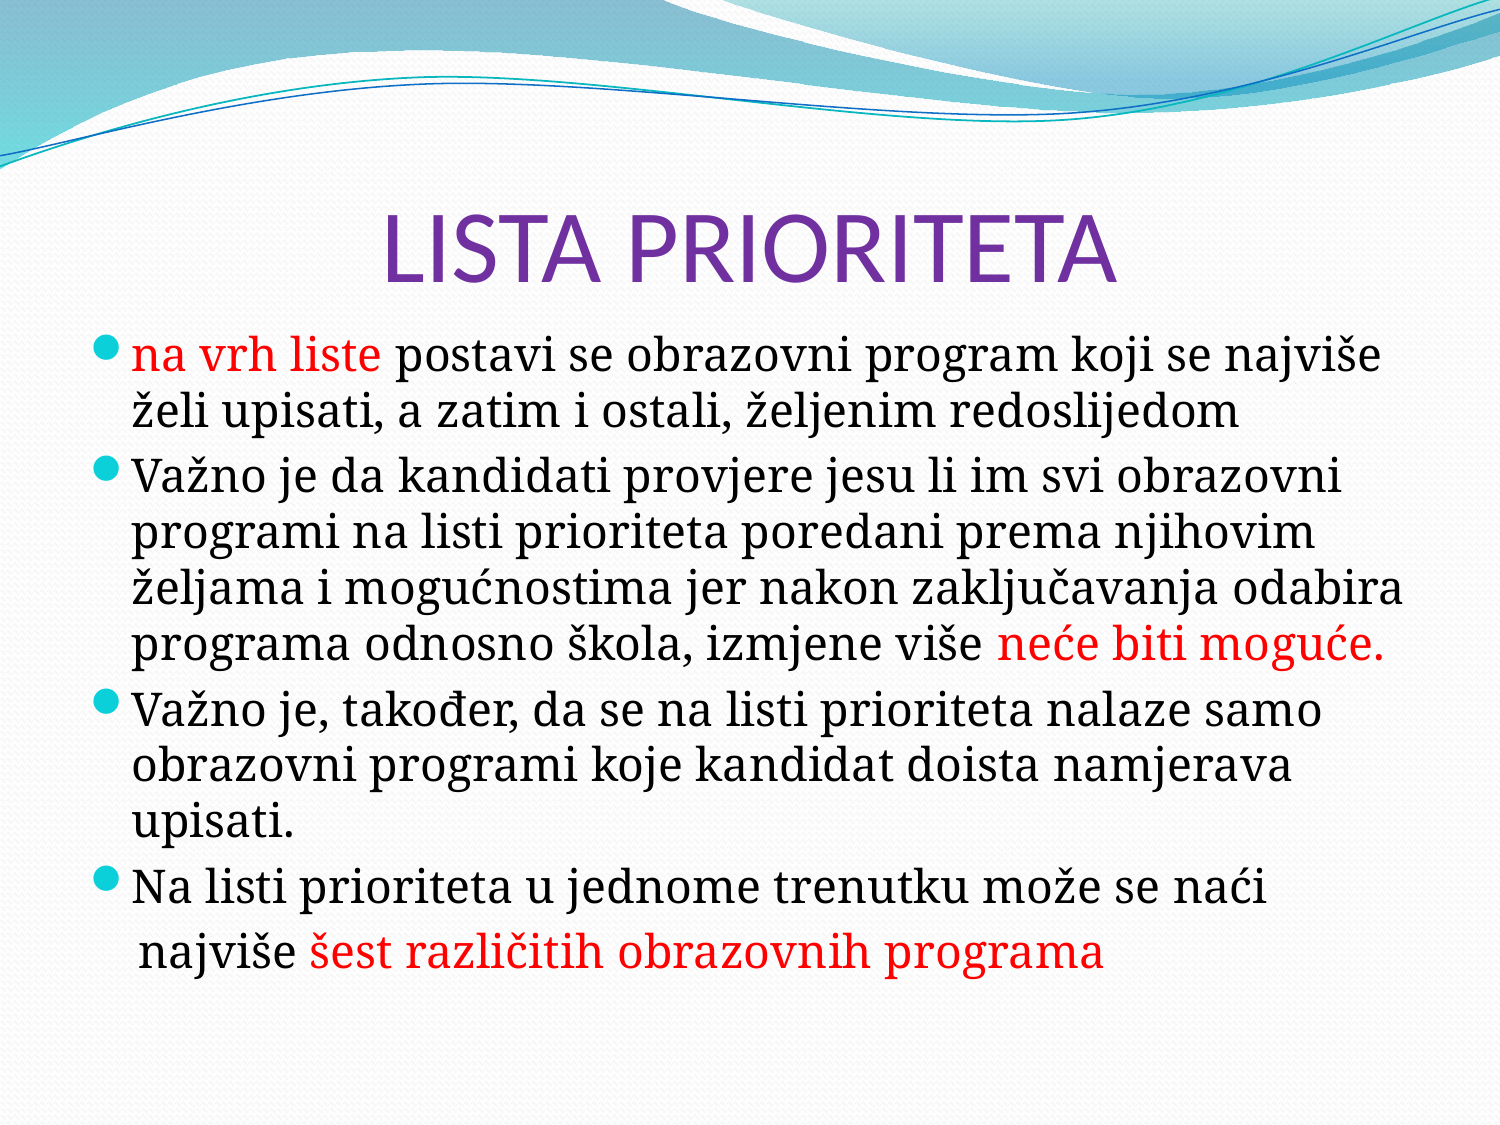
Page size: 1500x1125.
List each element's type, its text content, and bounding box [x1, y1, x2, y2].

title LISTA PRIORITETA [75, 115, 1425, 303]
list na vrh liste postavi se obrazovni program koji se najviše želi upisati, a zatim i ostali, željenim redoslijedom Važno je da kandidati provjere jesu li im svi obrazovni programi na listi prioriteta poredani prema njihovim željama i mogućnostima jer nakon zaključavanja odabira programa odnosno škola, izmjene više neće biti moguće. Važno je, također, da se na listi prioriteta nalaze samo obrazovni programi koje kandidat doista namjerava upisati. Na listi prioriteta u jednome trenutku može se naći najviše šest različitih obrazovnih programa [75, 317, 1425, 1038]
